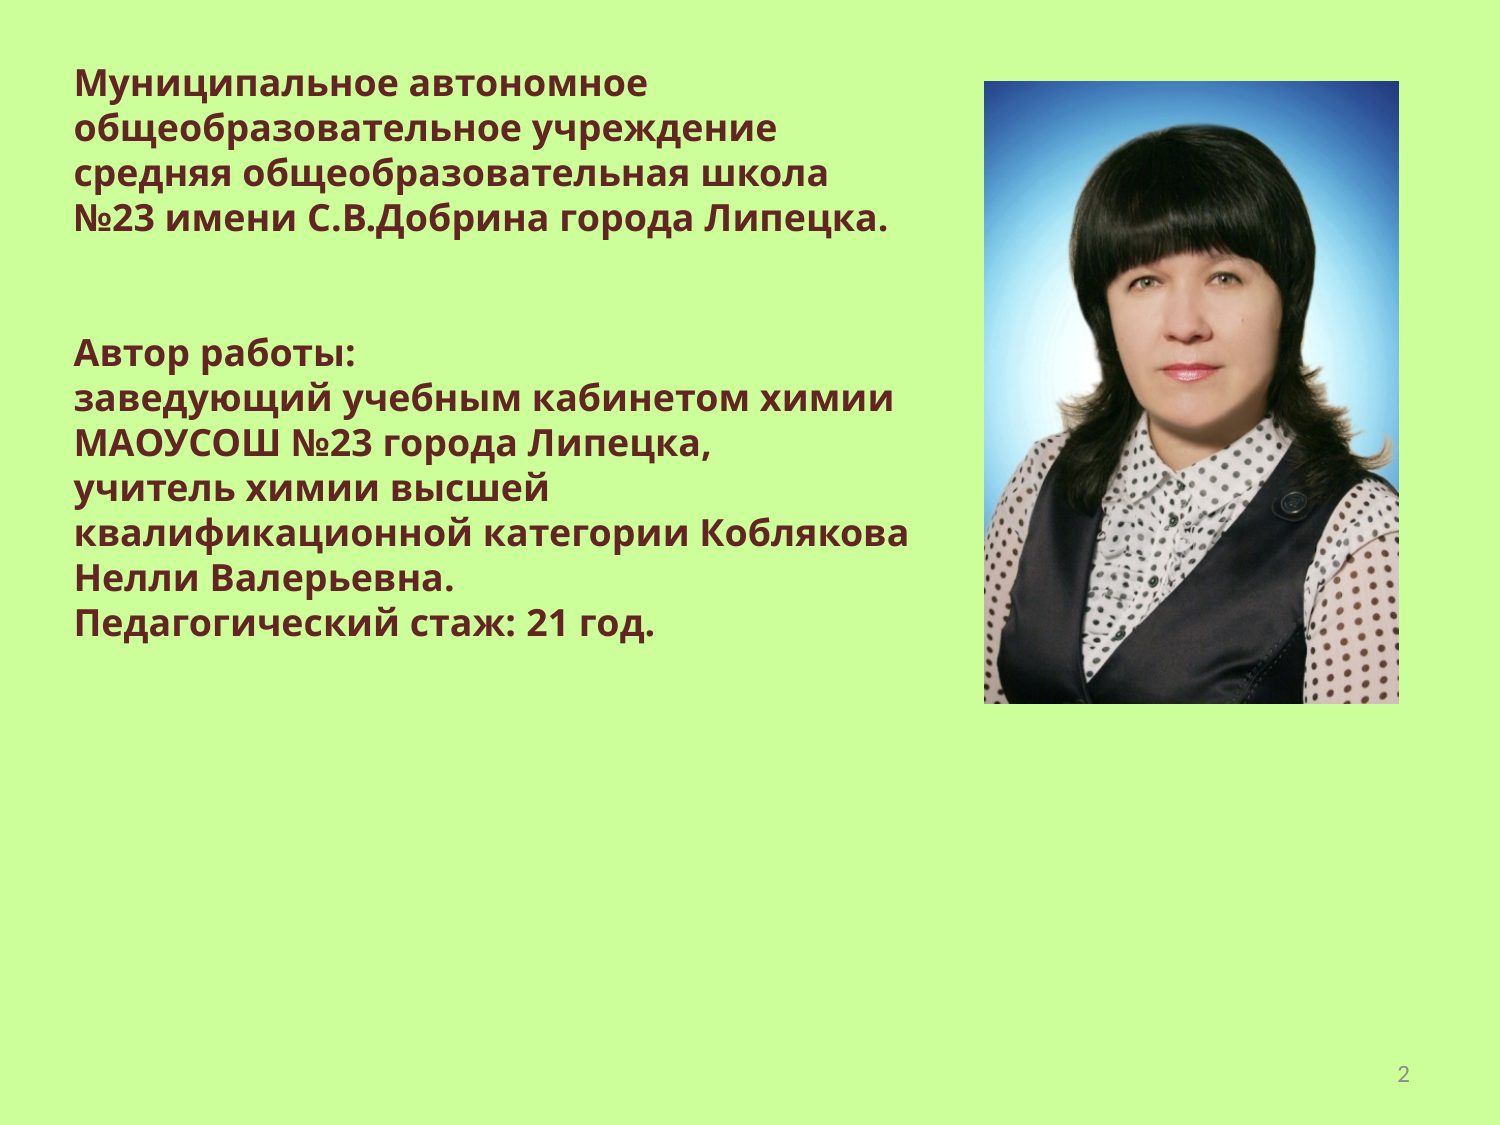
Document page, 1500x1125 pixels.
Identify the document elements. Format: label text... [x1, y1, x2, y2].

title Муниципальное автономное общеобразовательное учреждение средняя общеобразовательная школа №23 имени С.В.Добрина города Липецка. Автор работы: заведующий учебным кабинетом химии МАОУСОШ №23 города Липецка, учитель химии высшей квалификационной категории Коблякова Нелли Валерьевна. Педагогический стаж: 21 год. [58, 328, 926, 645]
slide_number 2 [1074, 1042, 1425, 1103]
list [984, 81, 1399, 704]
